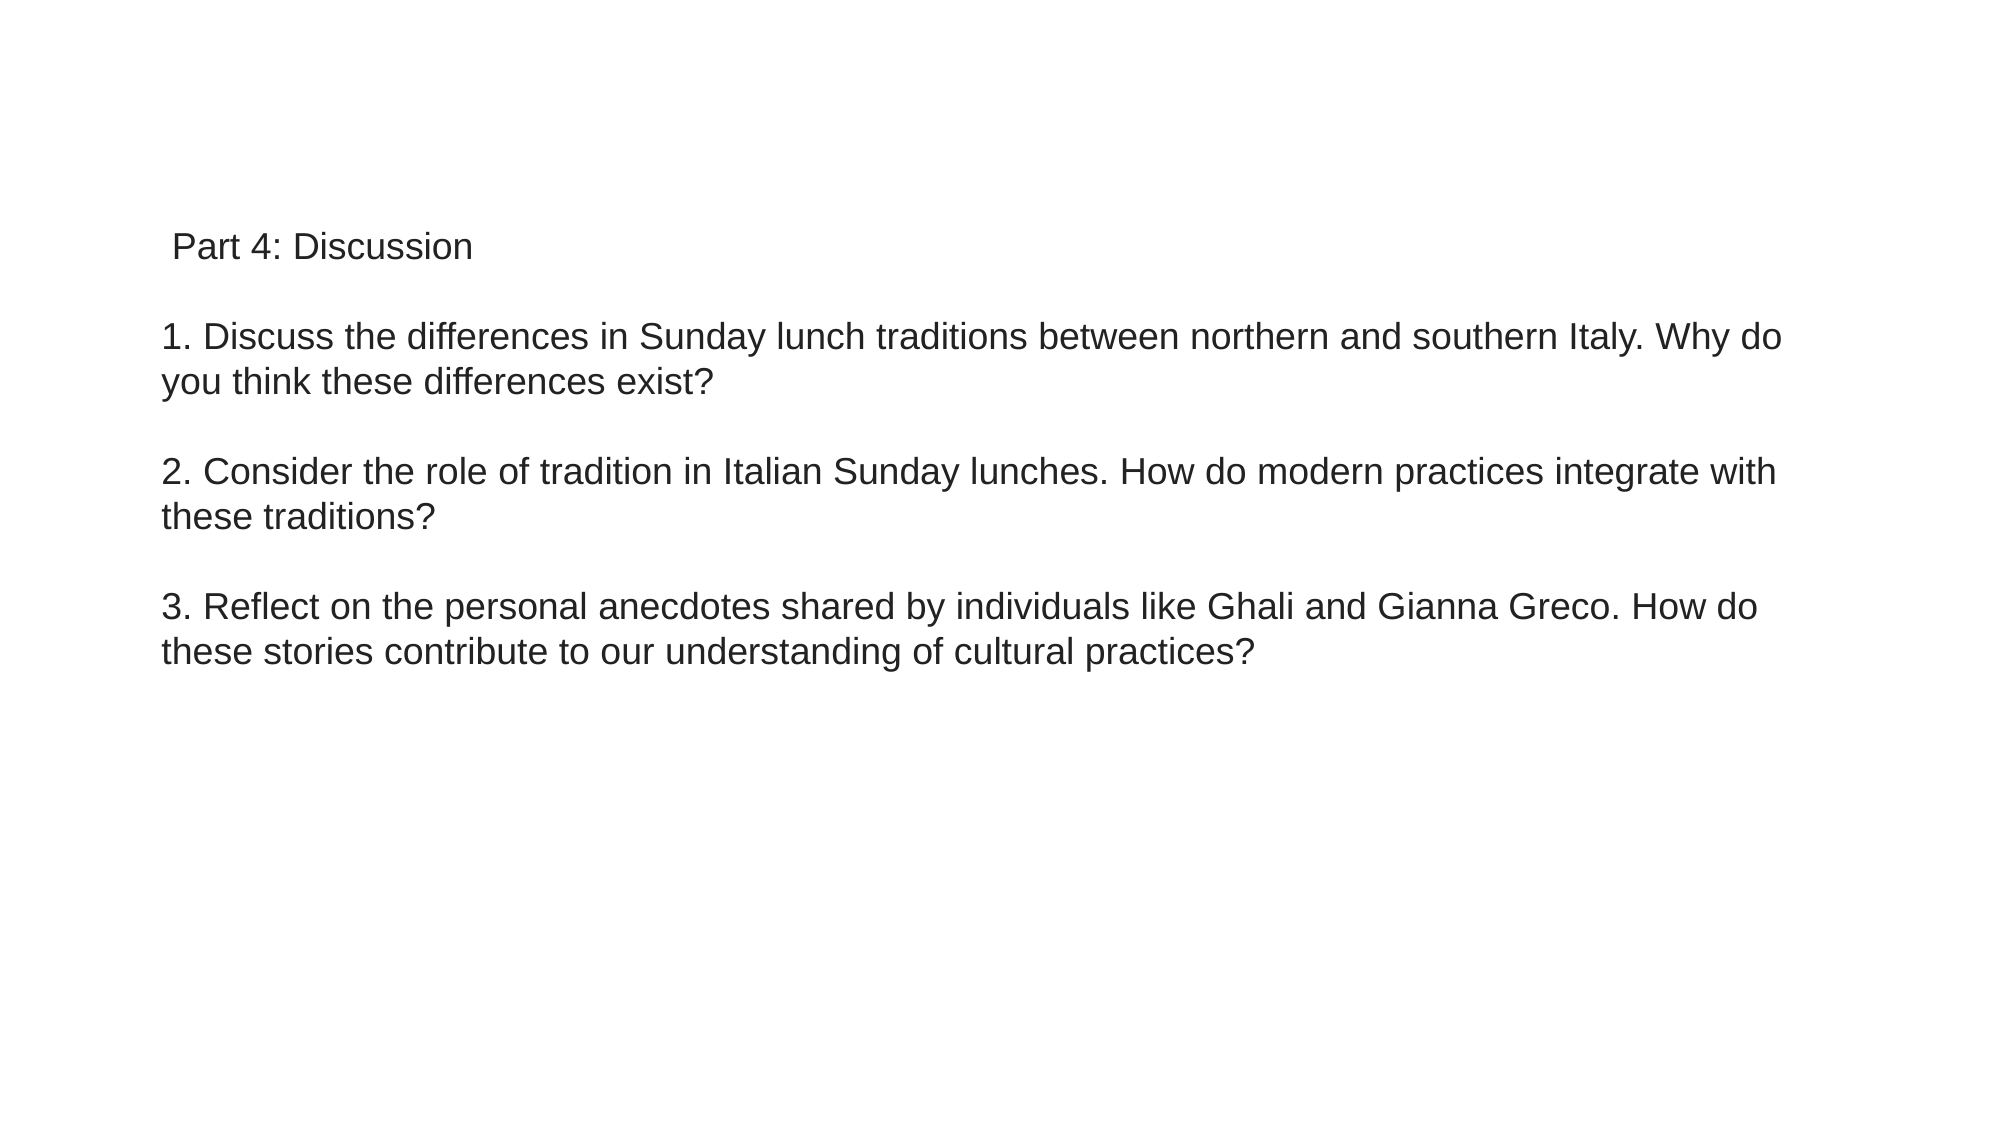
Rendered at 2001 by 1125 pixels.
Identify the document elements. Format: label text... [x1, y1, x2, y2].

text_box Part 4: Discussion 1. Discuss the differences in Sunday lunch traditions between northern and southern Italy. Why do you think these differences exist? 2. Consider the role of tradition in Italian Sunday lunches. How do modern practices integrate with these traditions? 3. Reflect on the personal anecdotes shared by individuals like Ghali and Gianna Greco. How do these stories contribute to our understanding of cultural practices? [146, 214, 1824, 770]
